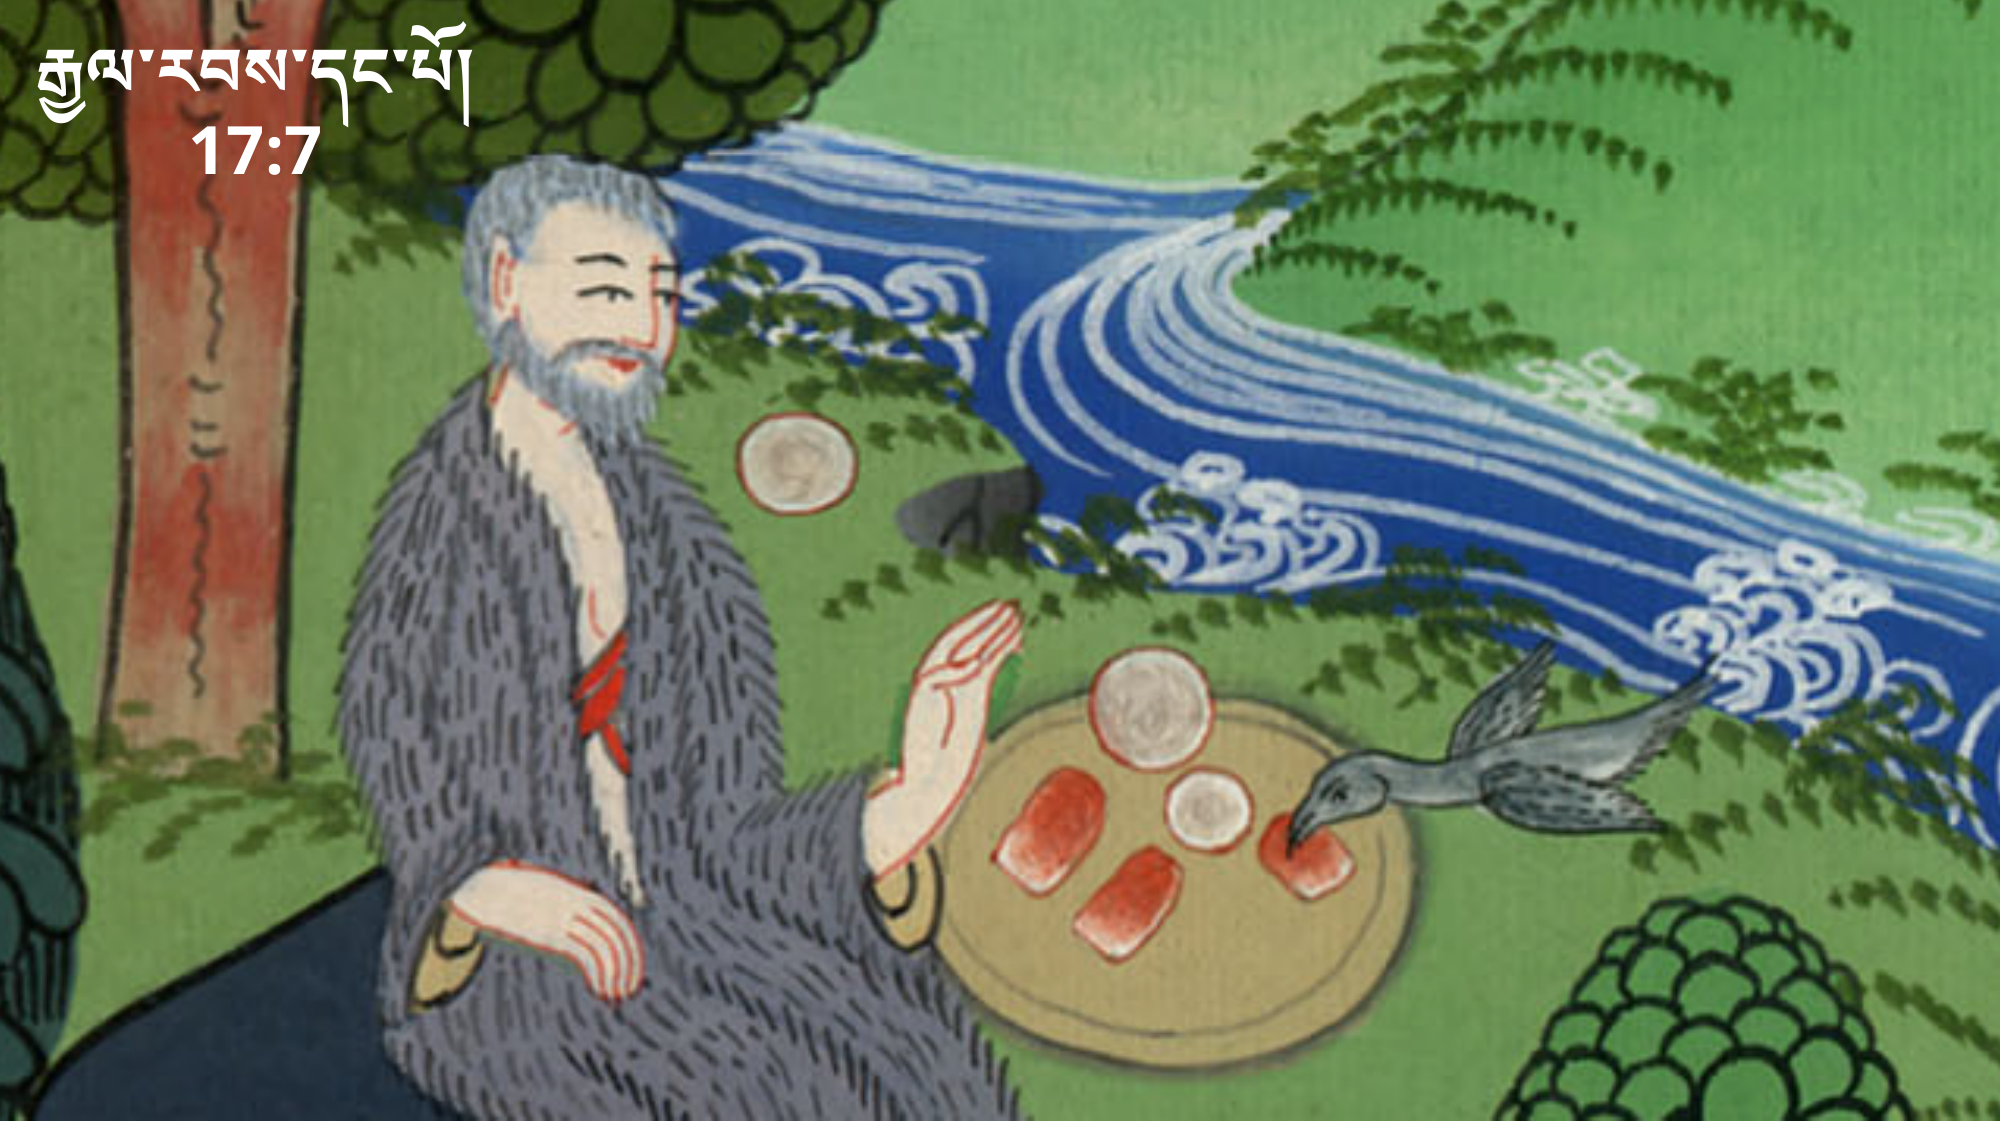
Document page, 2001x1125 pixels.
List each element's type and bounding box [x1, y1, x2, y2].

text_box [0, 1121, 981, 1125]
picture [0, 0, 2000, 1121]
text_box [1019, 1121, 2000, 1125]
